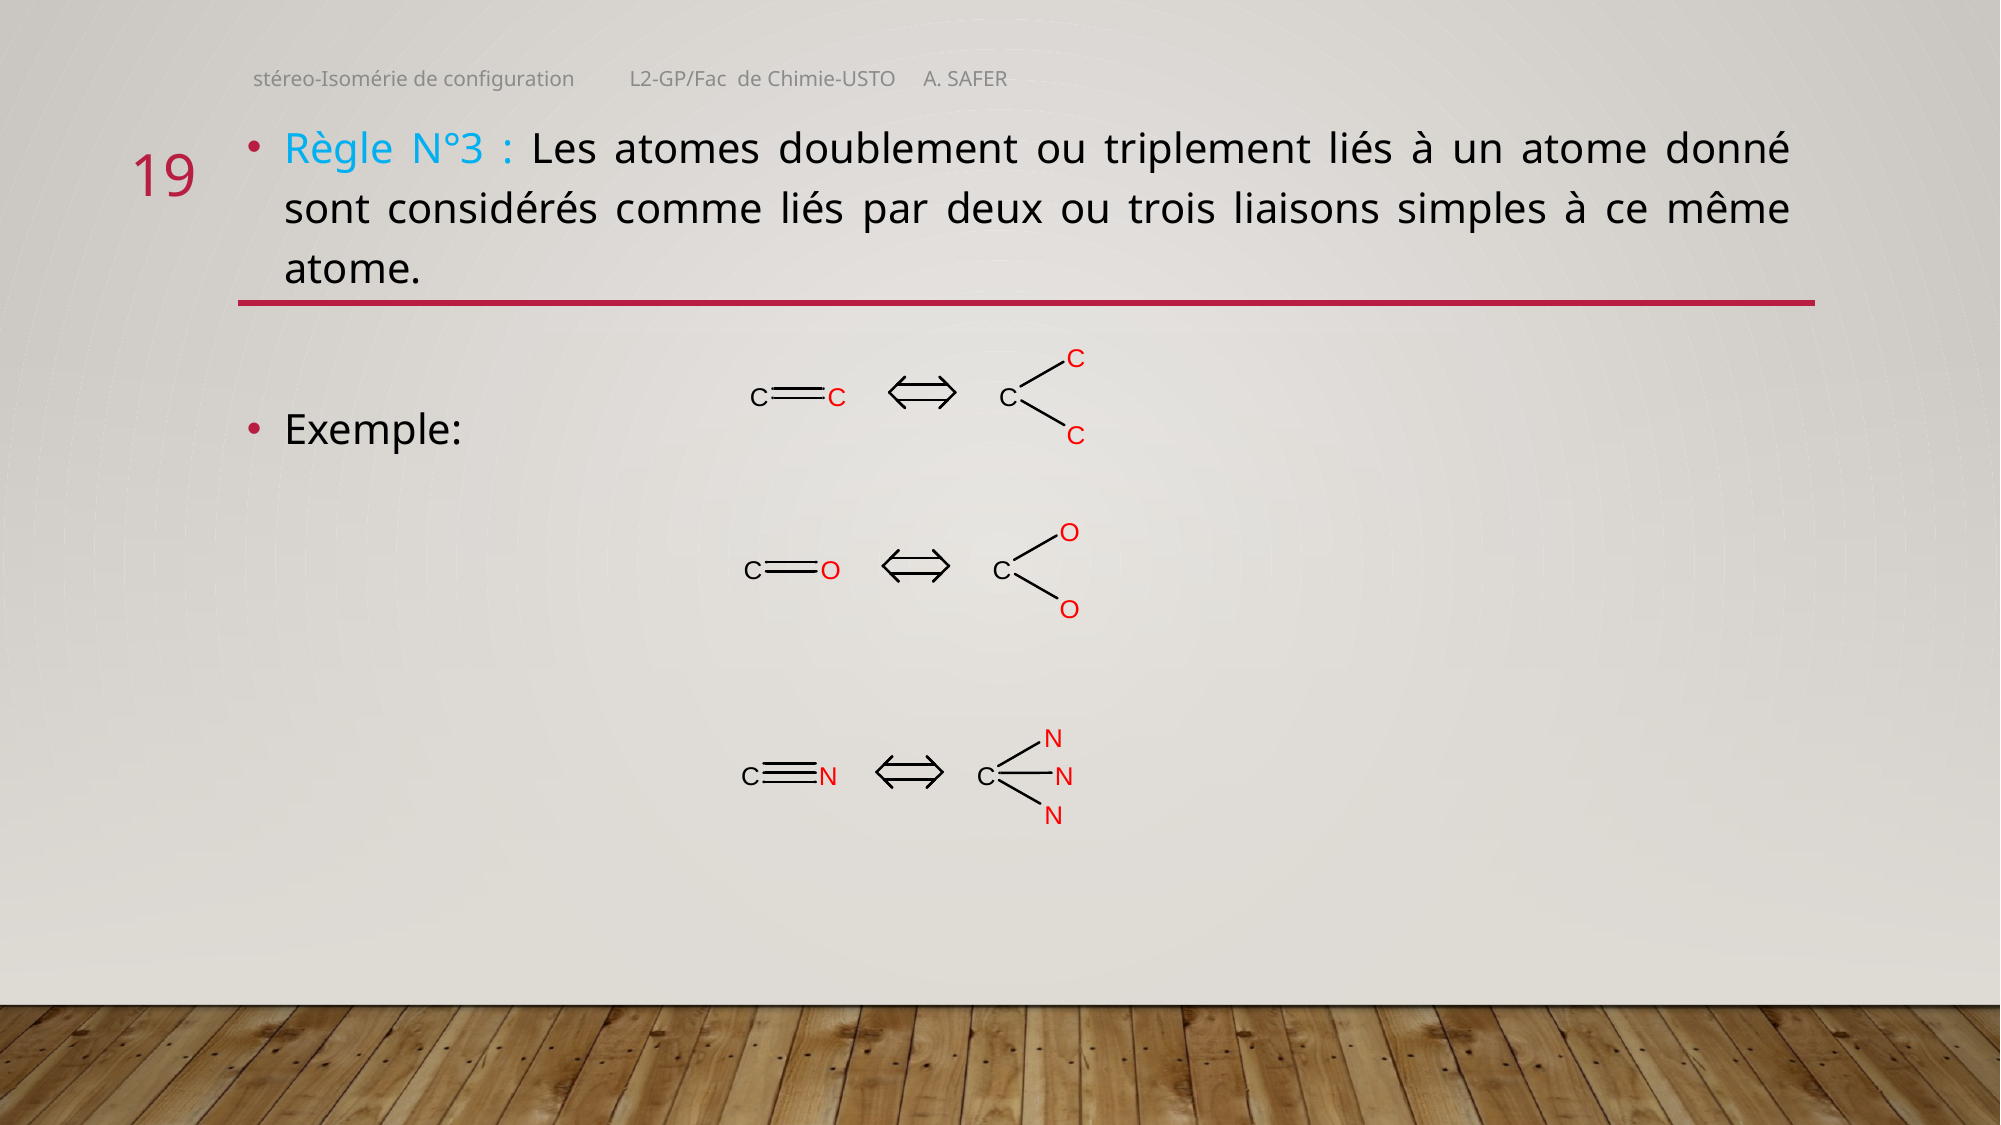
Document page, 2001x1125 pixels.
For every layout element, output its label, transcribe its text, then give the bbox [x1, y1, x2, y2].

slide_number 19 [78, 131, 212, 214]
list Règle N°3 : Les atomes doublement ou triplement liés à un atome donné sont considérés comme liés par deux ou trois liaisons simples à ce même atome. Exemple: [231, 104, 1808, 671]
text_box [735, 337, 1091, 833]
footer stéreo-Isomérie de configuration L2-GP/Fac de Chimie-USTO A. SAFER [238, 54, 1213, 105]
picture [0, 1005, 2000, 1125]
